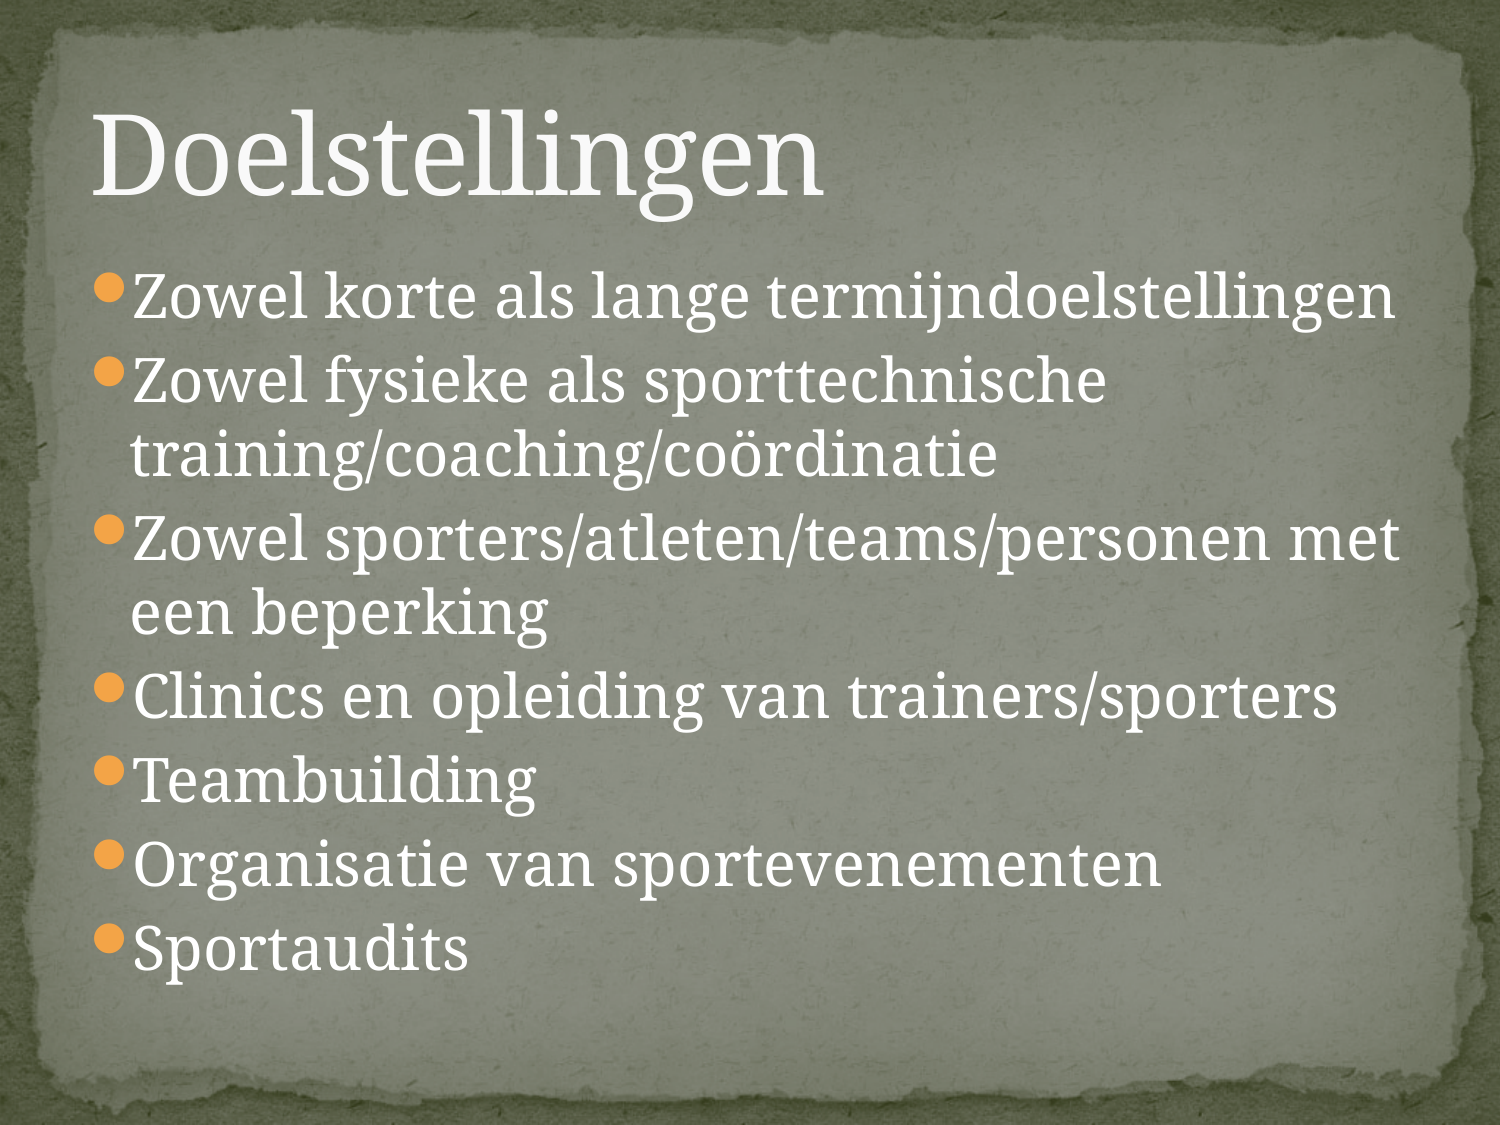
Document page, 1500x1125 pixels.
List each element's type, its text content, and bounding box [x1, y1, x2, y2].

list Zowel korte als lange termijndoelstellingen Zowel fysieke als sporttechnische training/coaching/coördinatie Zowel sporters/atleten/teams/personen met een beperking Clinics en opleiding van trainers/sporters Teambuilding Organisatie van sportevenementen Sportaudits [75, 249, 1425, 1000]
title Doelstellingen [74, 24, 1425, 225]
